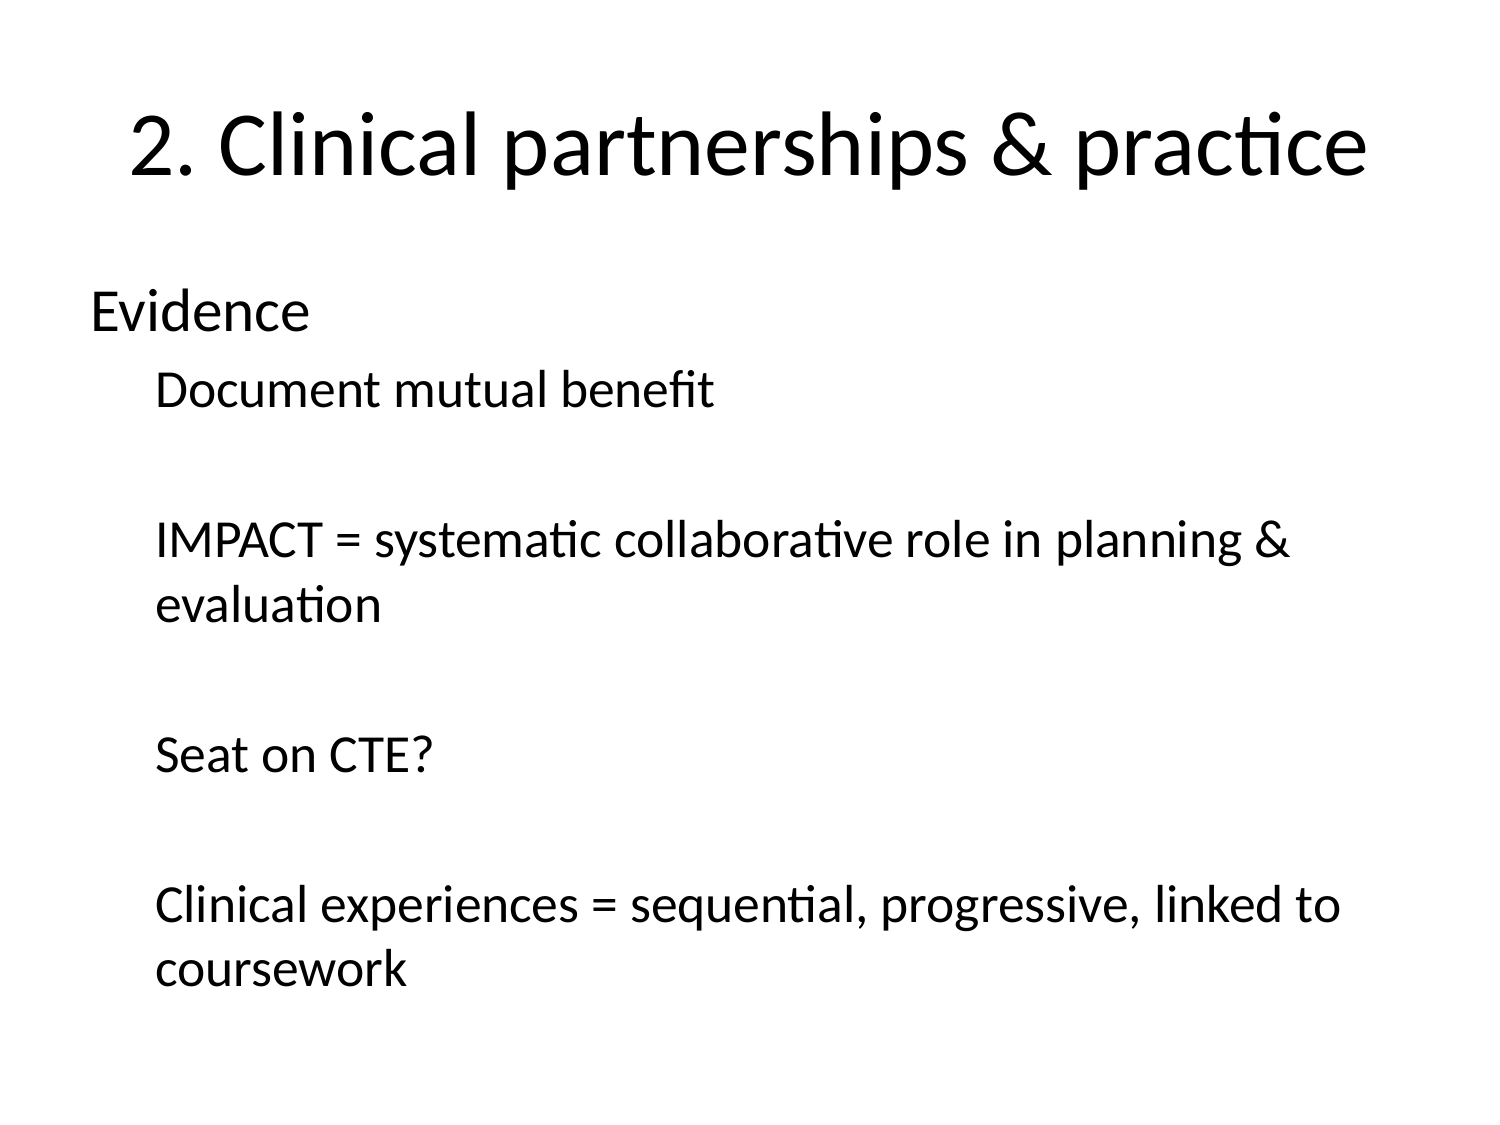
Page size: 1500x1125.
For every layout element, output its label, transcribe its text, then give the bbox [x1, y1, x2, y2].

title 2. Clinical partnerships & practice [75, 45, 1425, 233]
list Evidence Document mutual benefit IMPACT = systematic collaborative role in planning & evaluation Seat on CTE? Clinical experiences = sequential, progressive, linked to coursework [75, 262, 1425, 1005]
